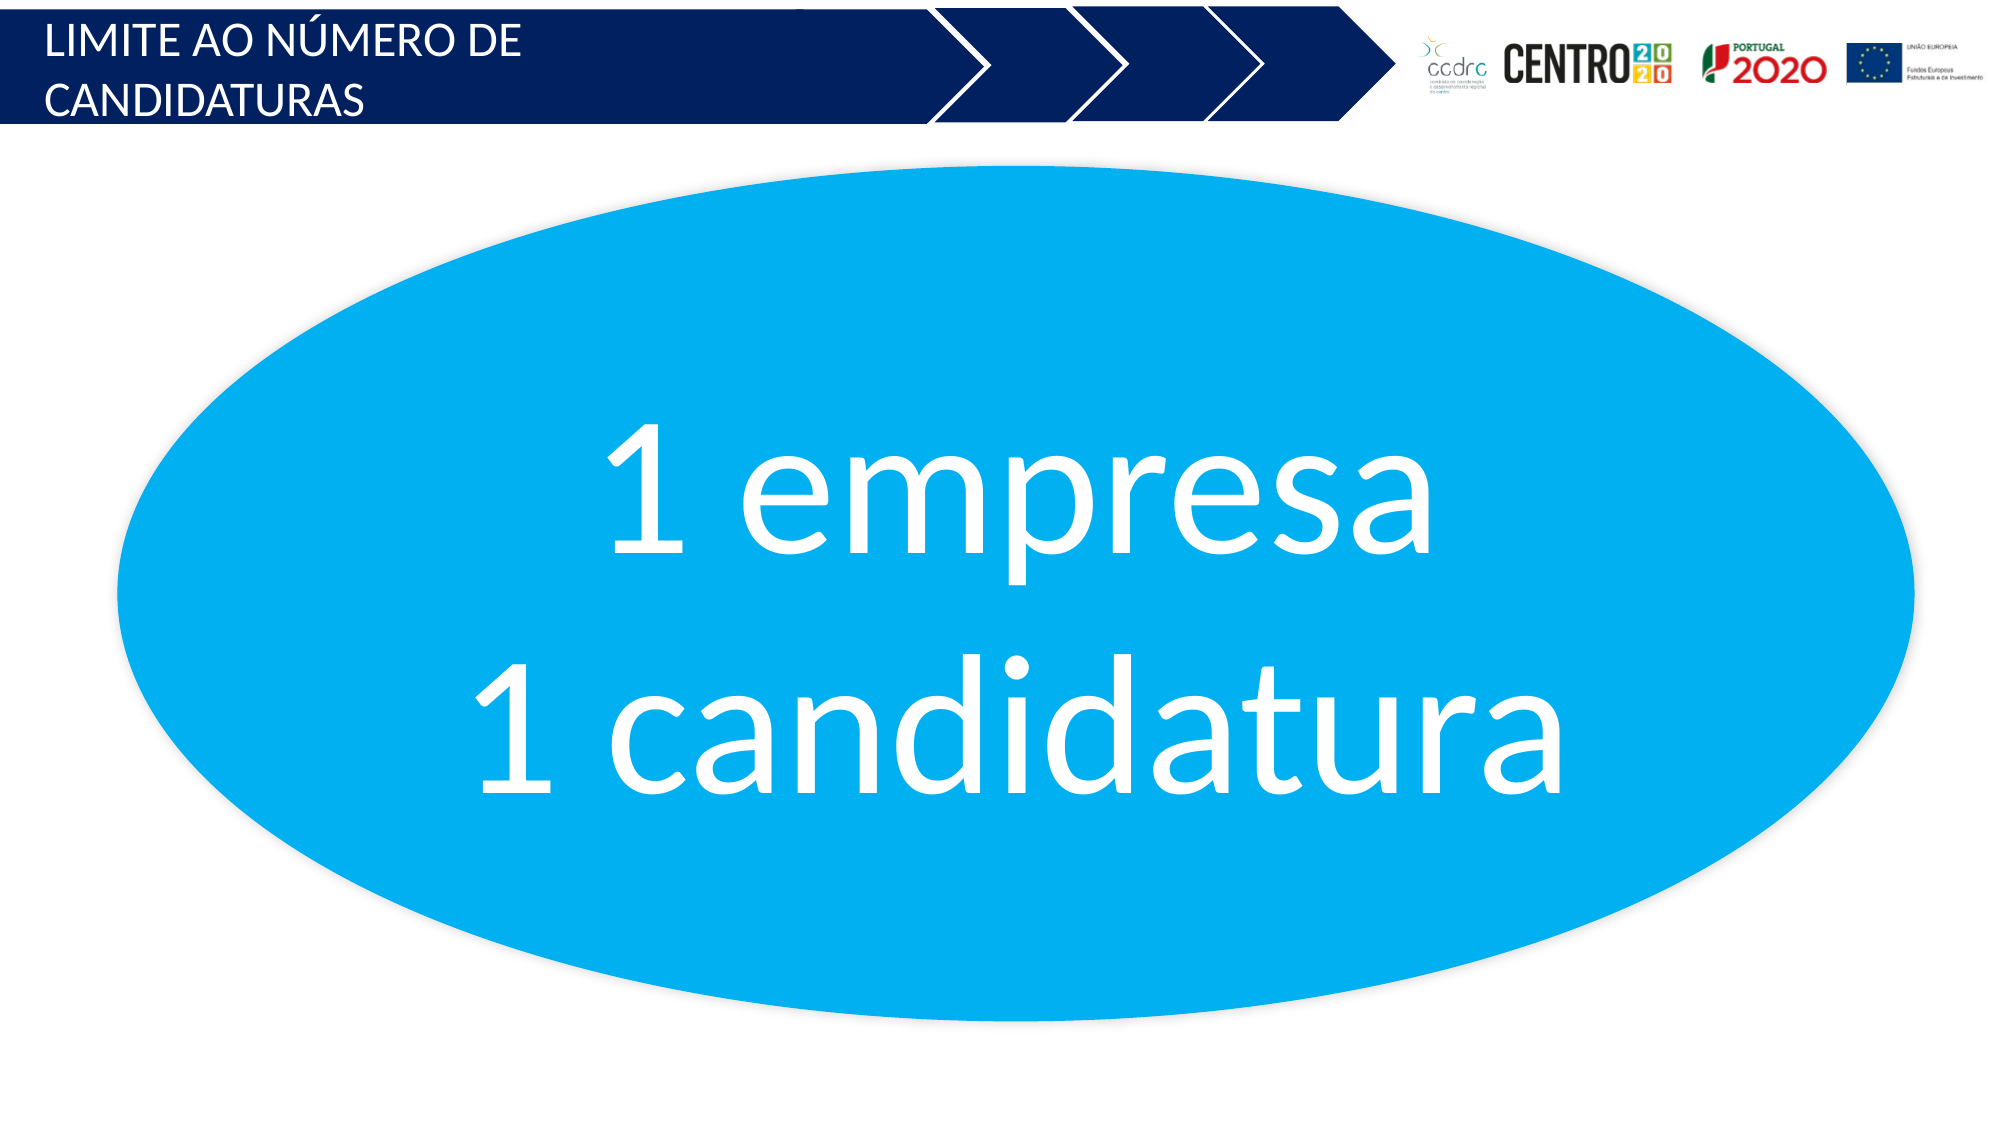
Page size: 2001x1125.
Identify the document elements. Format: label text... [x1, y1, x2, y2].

text_box 1 empresa 1 candidatura [117, 165, 1915, 1022]
text_box CENTRO 2020 POR EIXOS [1396, 30, 1406, 85]
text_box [1406, 24, 1988, 104]
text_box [0, 6, 1396, 124]
